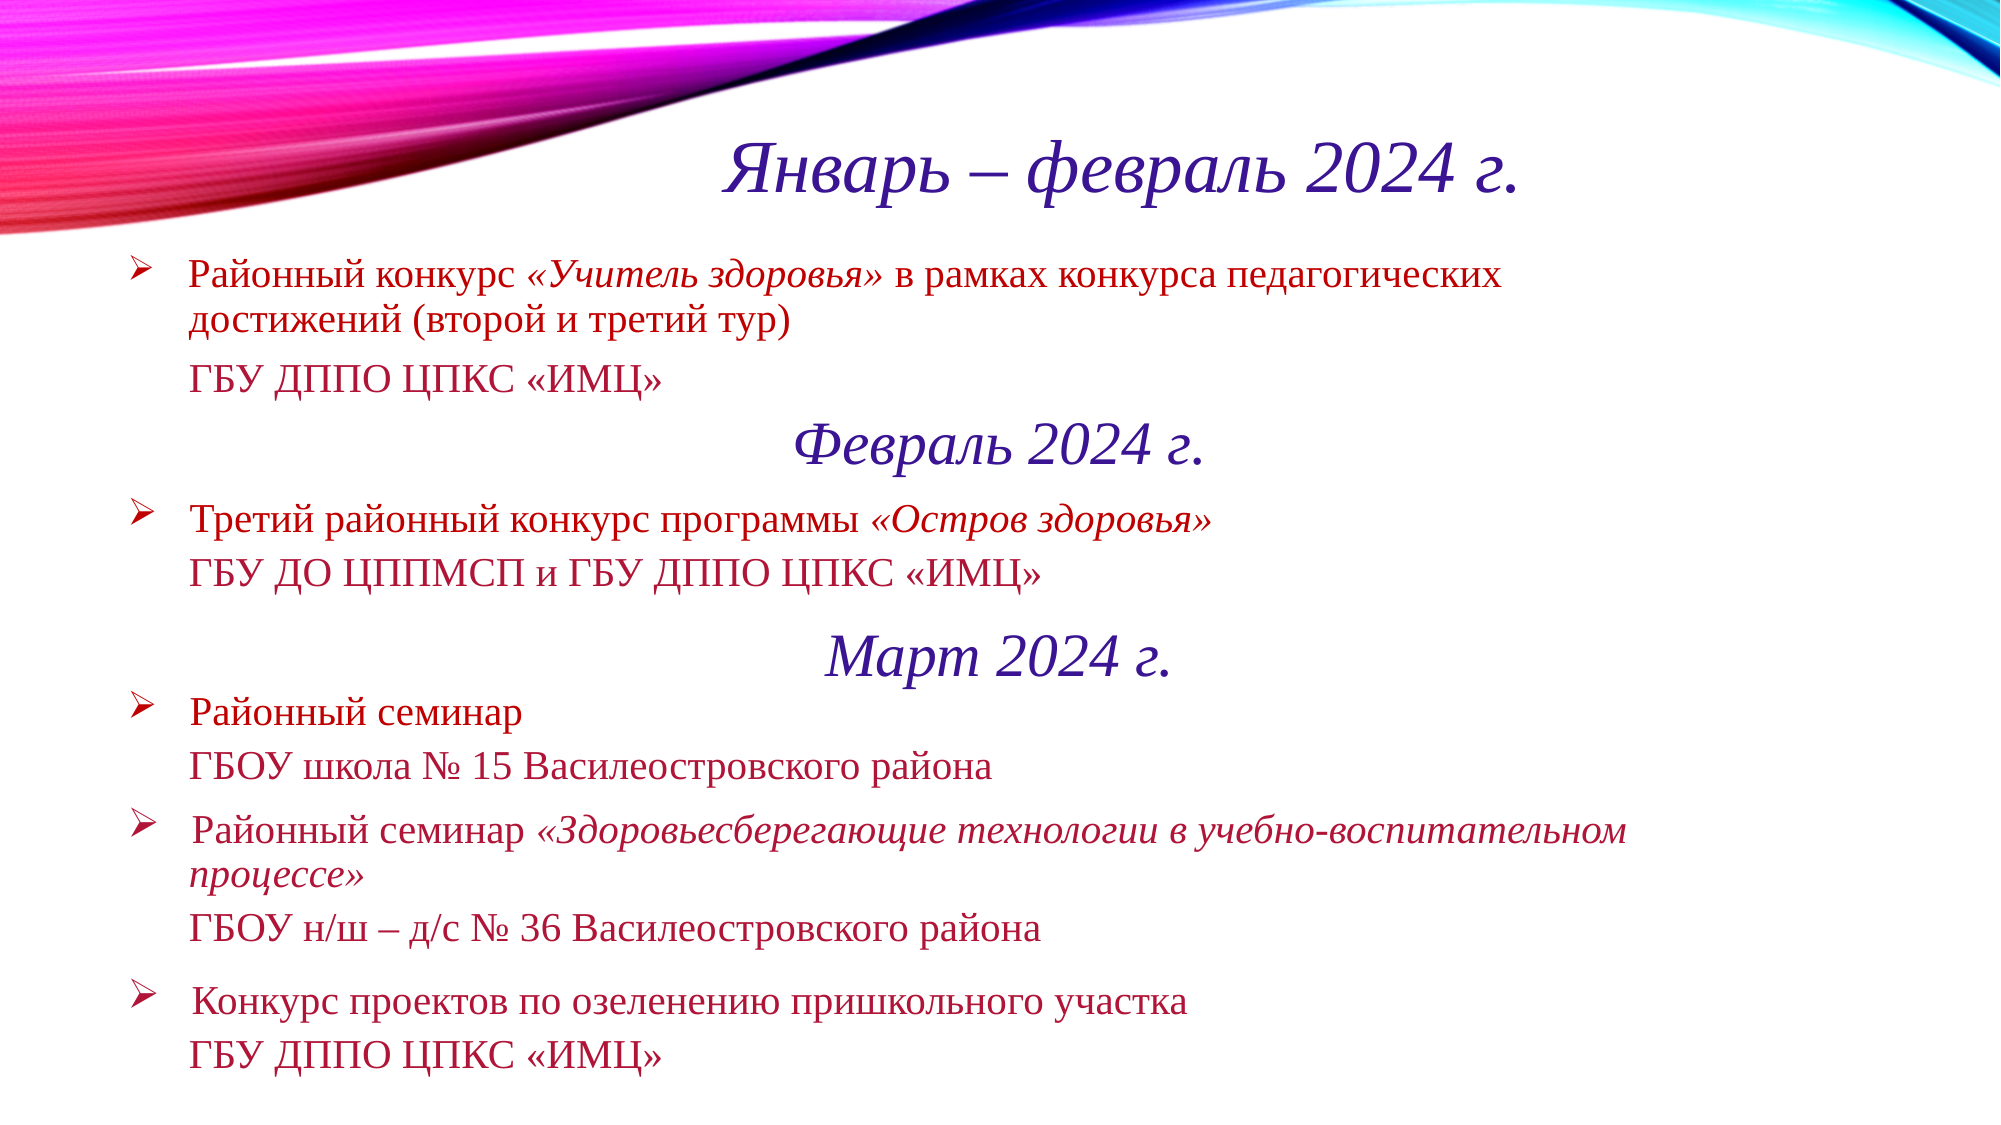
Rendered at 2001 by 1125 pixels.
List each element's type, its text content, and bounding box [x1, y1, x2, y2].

picture [1910, 0, 2000, 45]
list Районный конкурс «Учитель здоровья» в рамках конкурса педагогических достижений (второй и третий тур) ГБУ ДППО ЦПКС «ИМЦ» Февраль 2024 г. Третий районный конкурс программы «Остров здоровья» ГБУ ДО ЦППМСП и ГБУ ДППО ЦПКС «ИМЦ» Март 2024 г. Районный семинар ГБОУ школа № 15 Василеостровского района Районный семинар «Здоровьесберегающие технологии в учебно-воспитательном процессе» ГБОУ н/ш – д/с № 36 Василеостровского района Конкурс проектов по озеленению пришкольного участка ГБУ ДППО ЦПКС «ИМЦ» [112, 244, 1888, 1088]
picture [1890, 0, 2000, 75]
picture [0, 0, 2000, 237]
title Январь – февраль 2024 г. [359, 79, 1888, 244]
